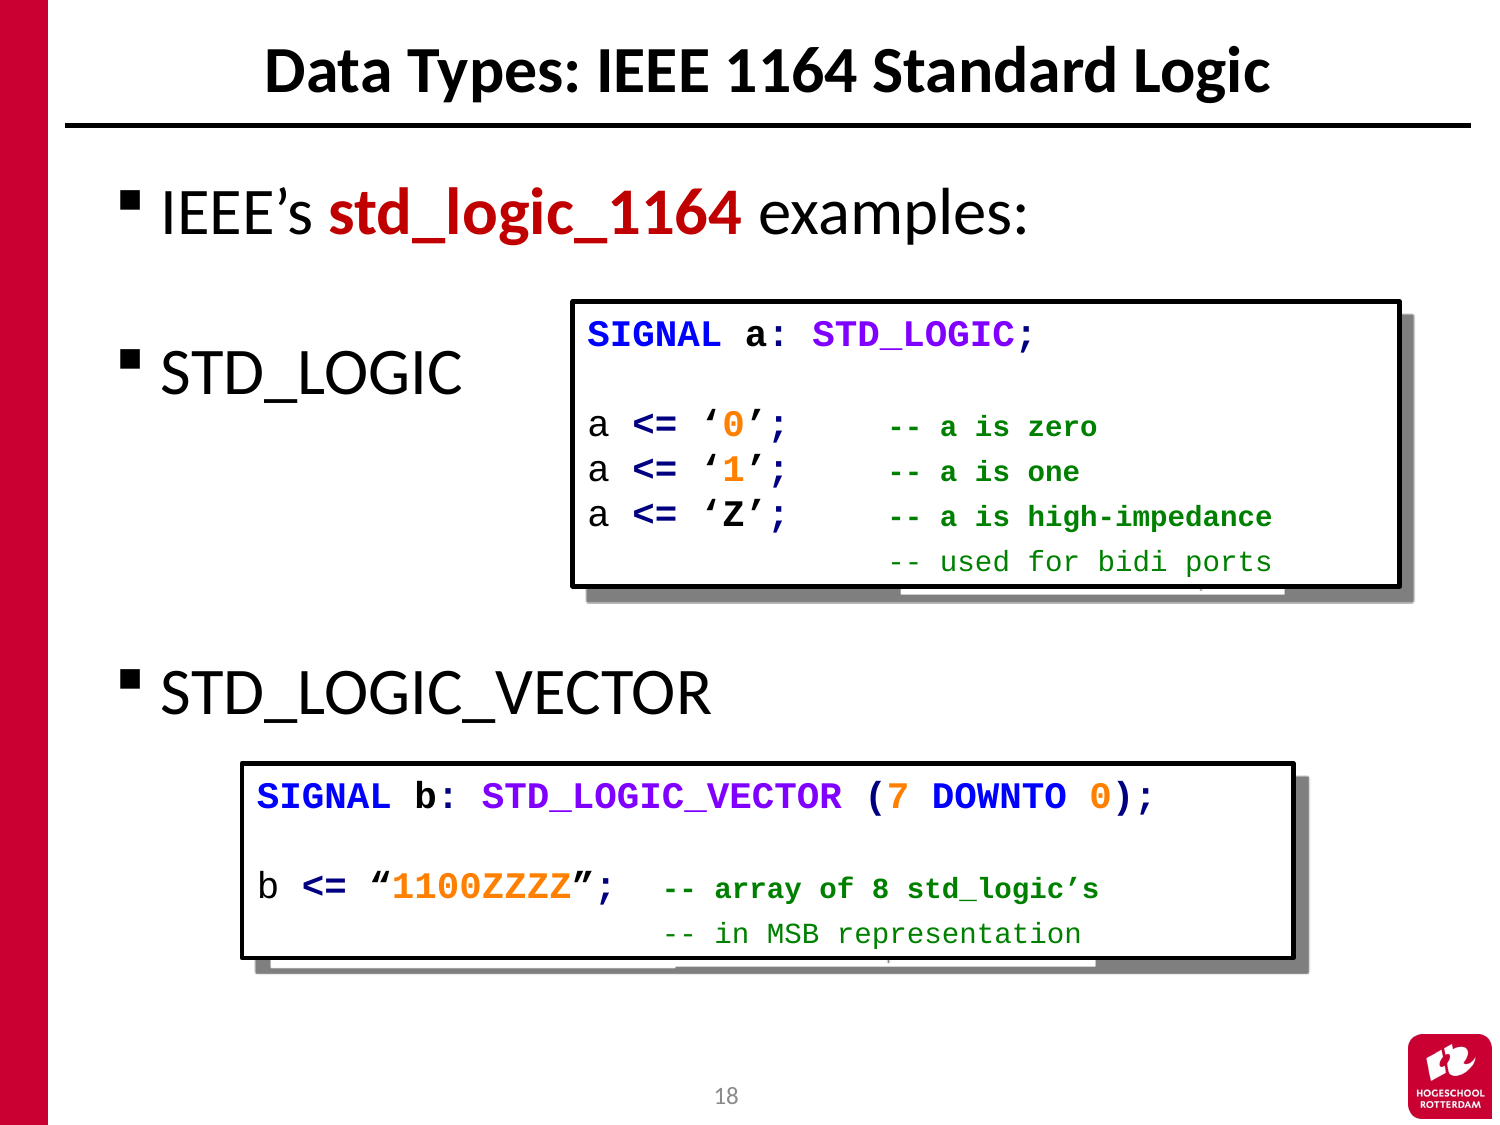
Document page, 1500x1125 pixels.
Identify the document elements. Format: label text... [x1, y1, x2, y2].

picture [1408, 1034, 1492, 1119]
text_box SIGNAL b: STD_LOGIC_VECTOR (7 DOWNTO 0); b <= “1100ZZZZ”; -- array of 8 std_logic’s -- in MSB representation [240, 761, 1295, 960]
title Data Types: IEEE 1164 Standard Logic [53, 19, 1483, 114]
text_box IEEE’s std_logic_1164 examples: STD_LOGIC STD_LOGIC_VECTOR [100, 160, 1341, 736]
picture [0, 0, 48, 1125]
text_box SIGNAL a: STD_LOGIC; a <= ‘0’; -- a is zero a <= ‘1’; -- a is one a <= ‘Z’; -- a is high-impedance -- used for bidi ports [571, 299, 1402, 588]
slide_number 18 [572, 1065, 880, 1125]
